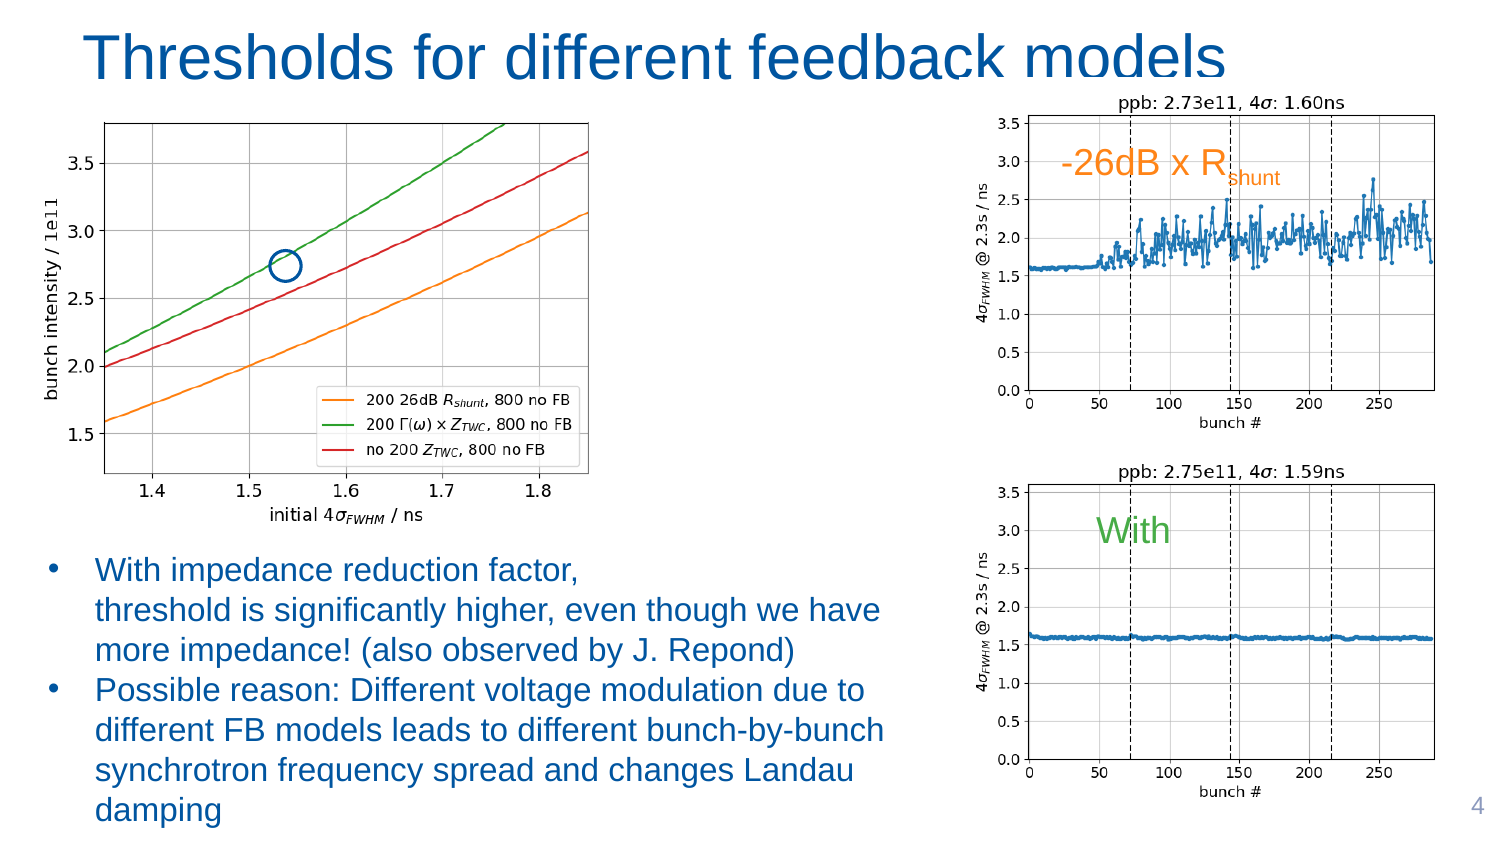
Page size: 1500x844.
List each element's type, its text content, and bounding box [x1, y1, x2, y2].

text_box With impedance reduction factor, threshold is significantly higher, even though we have more impedance! (also observed by J. Repond) Possible reason: Different voltage modulation due to different FB models leads to different bunch-by-bunch synchrotron frequency spread and changes Landau damping [33, 540, 919, 835]
slide_number 4 [1417, 782, 1500, 828]
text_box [25, 99, 609, 547]
picture [959, 77, 1452, 448]
picture [959, 456, 1452, 817]
text_box Thresholds for different feedback models [74, 8, 1425, 100]
